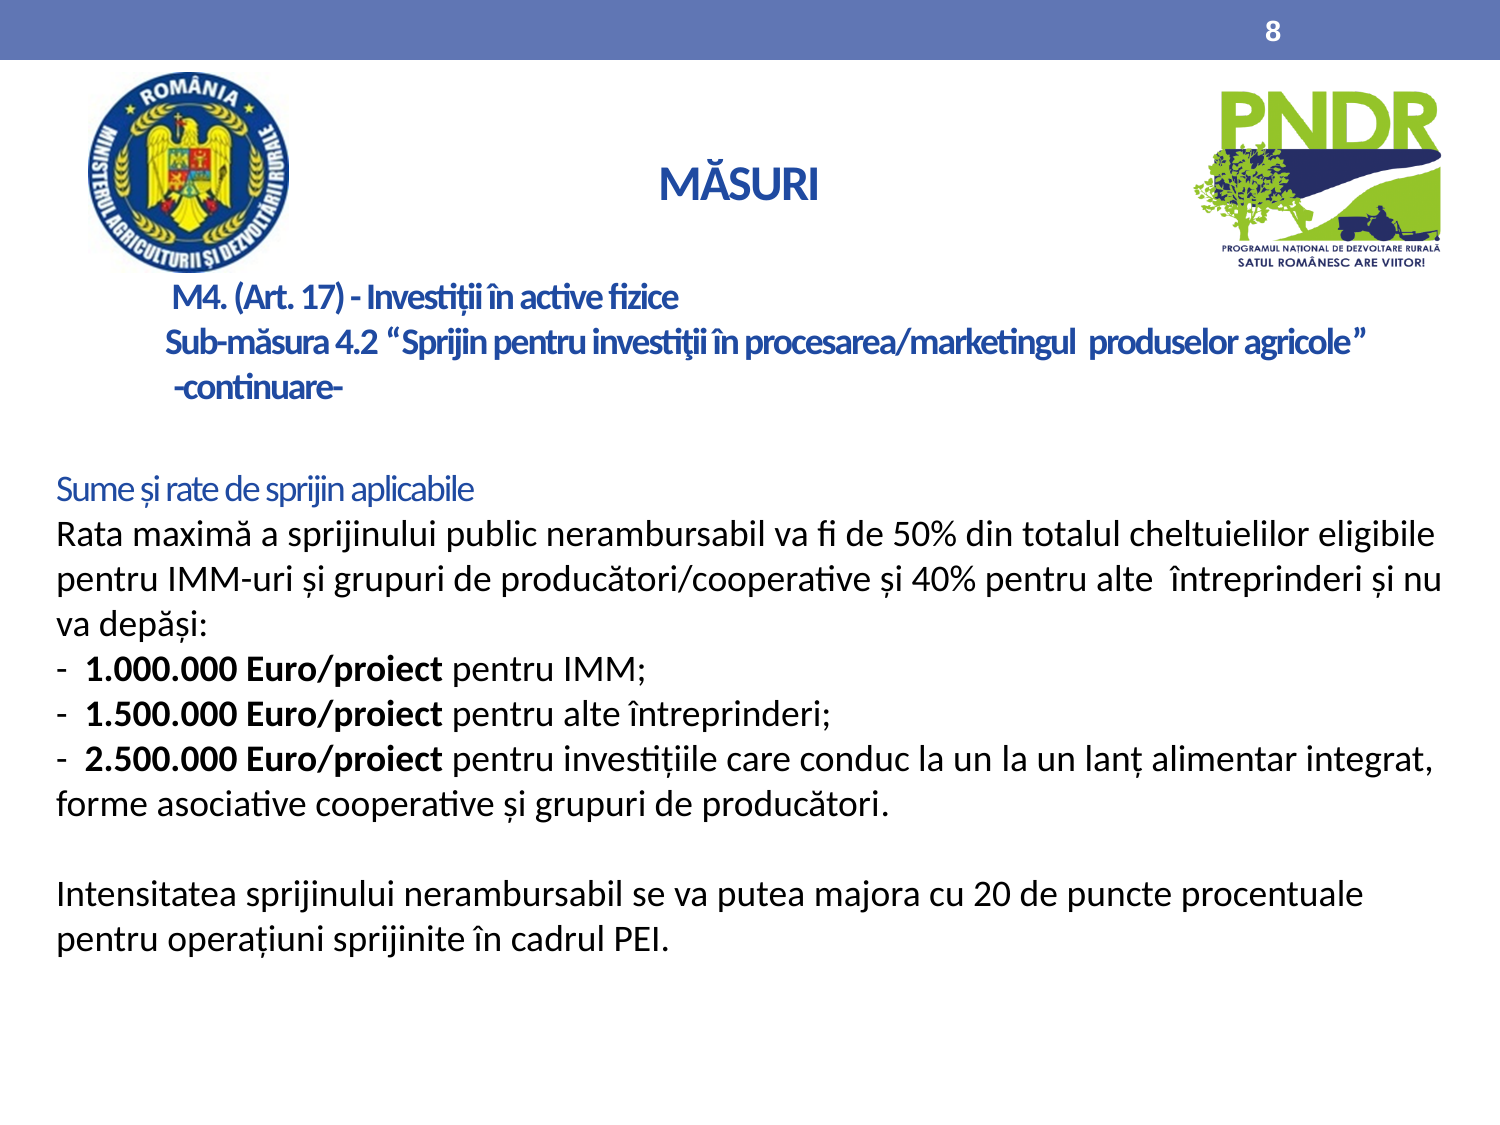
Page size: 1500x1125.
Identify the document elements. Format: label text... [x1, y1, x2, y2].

text_box Sume și rate de sprijin aplicabile Rata maximă a sprijinului public nerambursabil va fi de 50% din totalul cheltuielilor eligibile pentru IMM-uri și grupuri de producători/cooperative și 40% pentru alte întreprinderi și nu va depăși: - 1.000.000 Euro/proiect pentru IMM; - 1.500.000 Euro/proiect pentru alte întreprinderi; - 2.500.000 Euro/proiect pentru investițiile care conduc la un la un lanț alimentar integrat, forme asociative cooperative și grupuri de producători. Intensitatea sprijinului nerambursabil se va putea majora cu 20 de puncte procentuale pentru operaţiuni sprijinite în cadrul PEI. [41, 456, 1483, 1006]
picture [88, 72, 289, 273]
title M4. (Art. 17) - Investiţii în active fizice Sub-măsura 4.2 “Sprijin pentru investiţii în procesarea/marketingul produselor agricole” -continuare- [0, 219, 1495, 1125]
picture [1186, 85, 1448, 273]
slide_number 8 [1250, 3, 1425, 57]
text_box MĂSURI [64, 83, 1415, 287]
